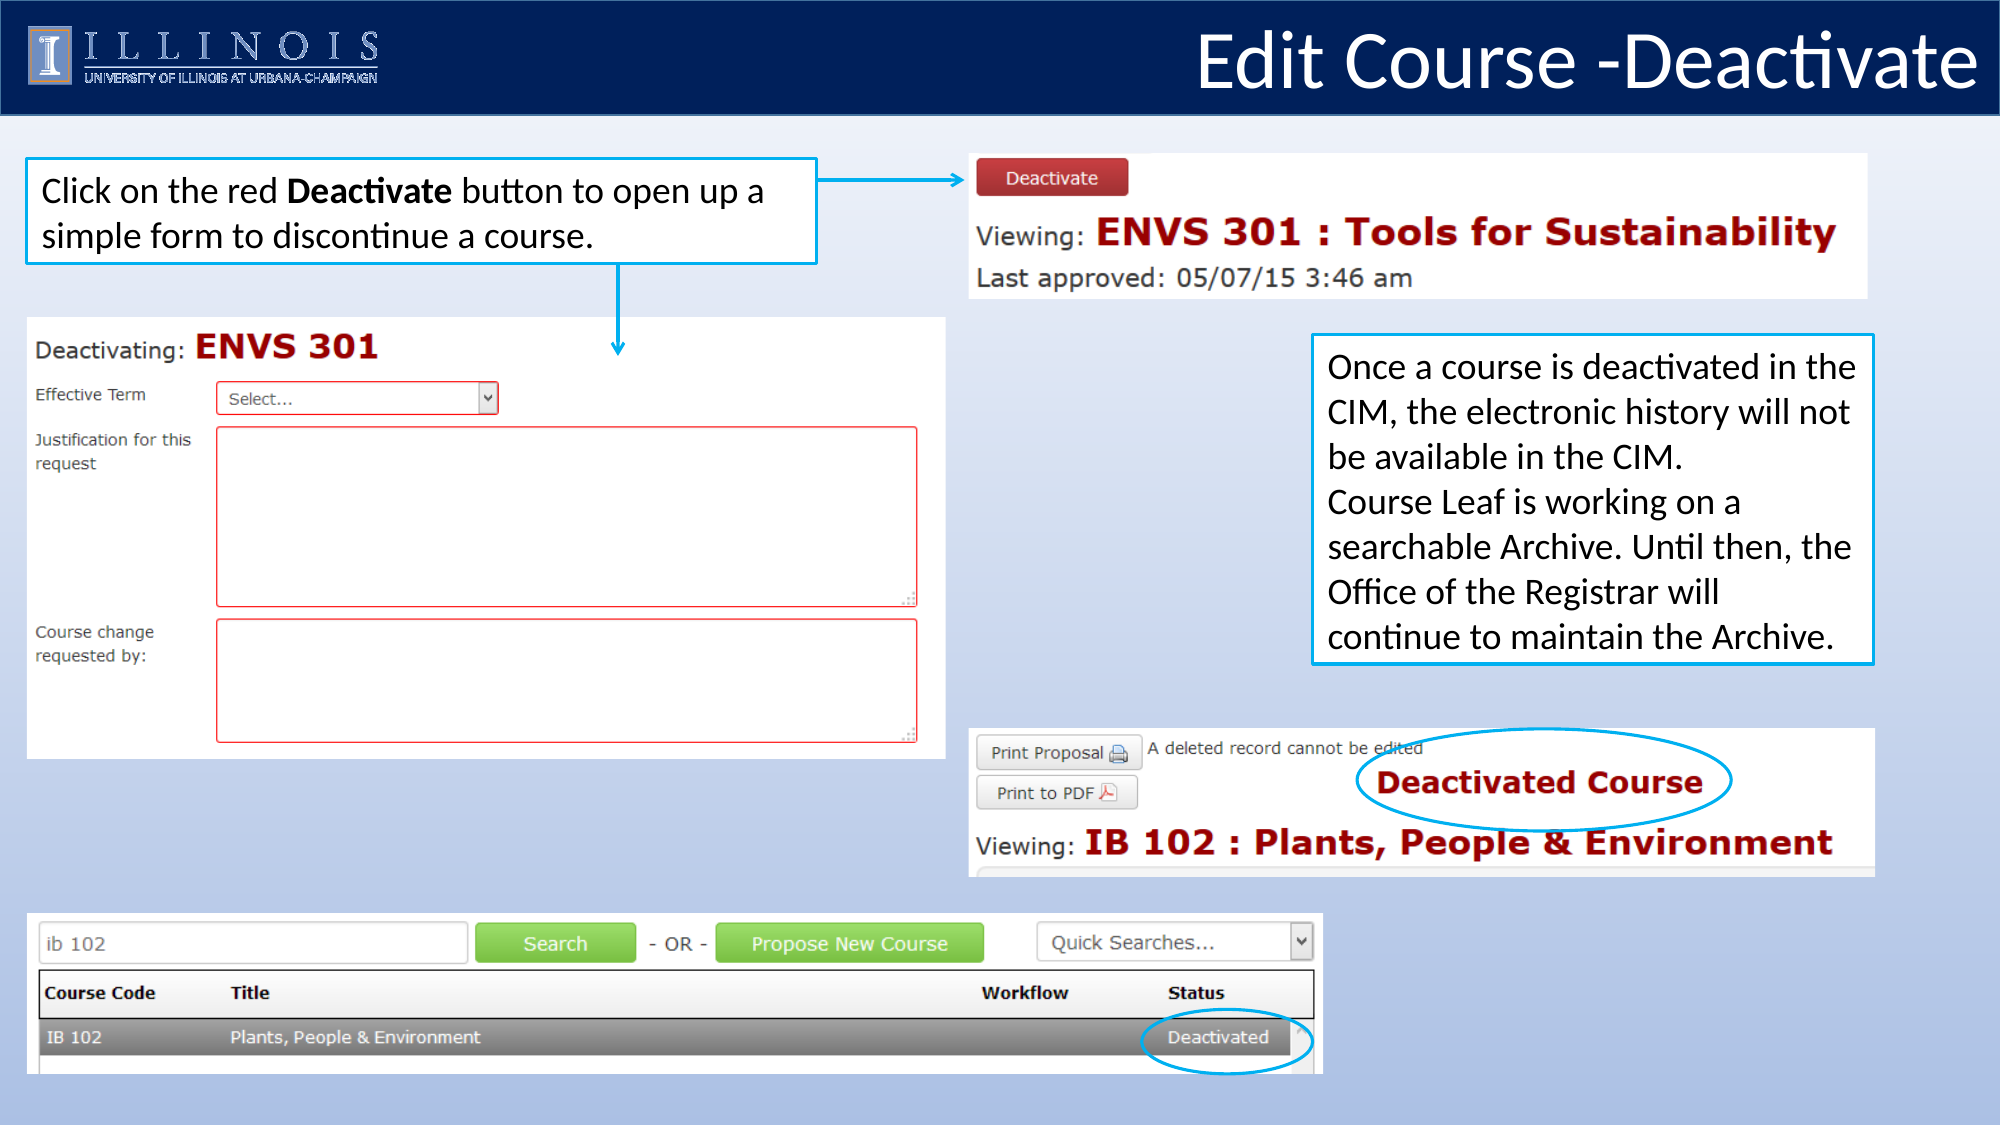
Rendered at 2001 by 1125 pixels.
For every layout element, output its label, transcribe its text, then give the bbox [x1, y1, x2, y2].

picture [968, 153, 1868, 299]
picture [1360, 731, 1729, 829]
text_box [0, 0, 2000, 116]
text_box Edit Course -Deactivate [1180, 0, 2000, 113]
picture [26, 317, 946, 759]
picture [1144, 1012, 1310, 1072]
picture [26, 26, 378, 85]
picture [968, 728, 1876, 877]
picture [26, 913, 1324, 1074]
text_box Click on the red Deactivate button to open up a simple form to discontinue a course. [26, 158, 817, 264]
text_box Once a course is deactivated in the CIM, the electronic history will not be available in the CIM. Course Leaf is working on a searchable Archive. Until then, the Office of the Registrar will continue to maintain the Archive. [1312, 334, 1874, 664]
